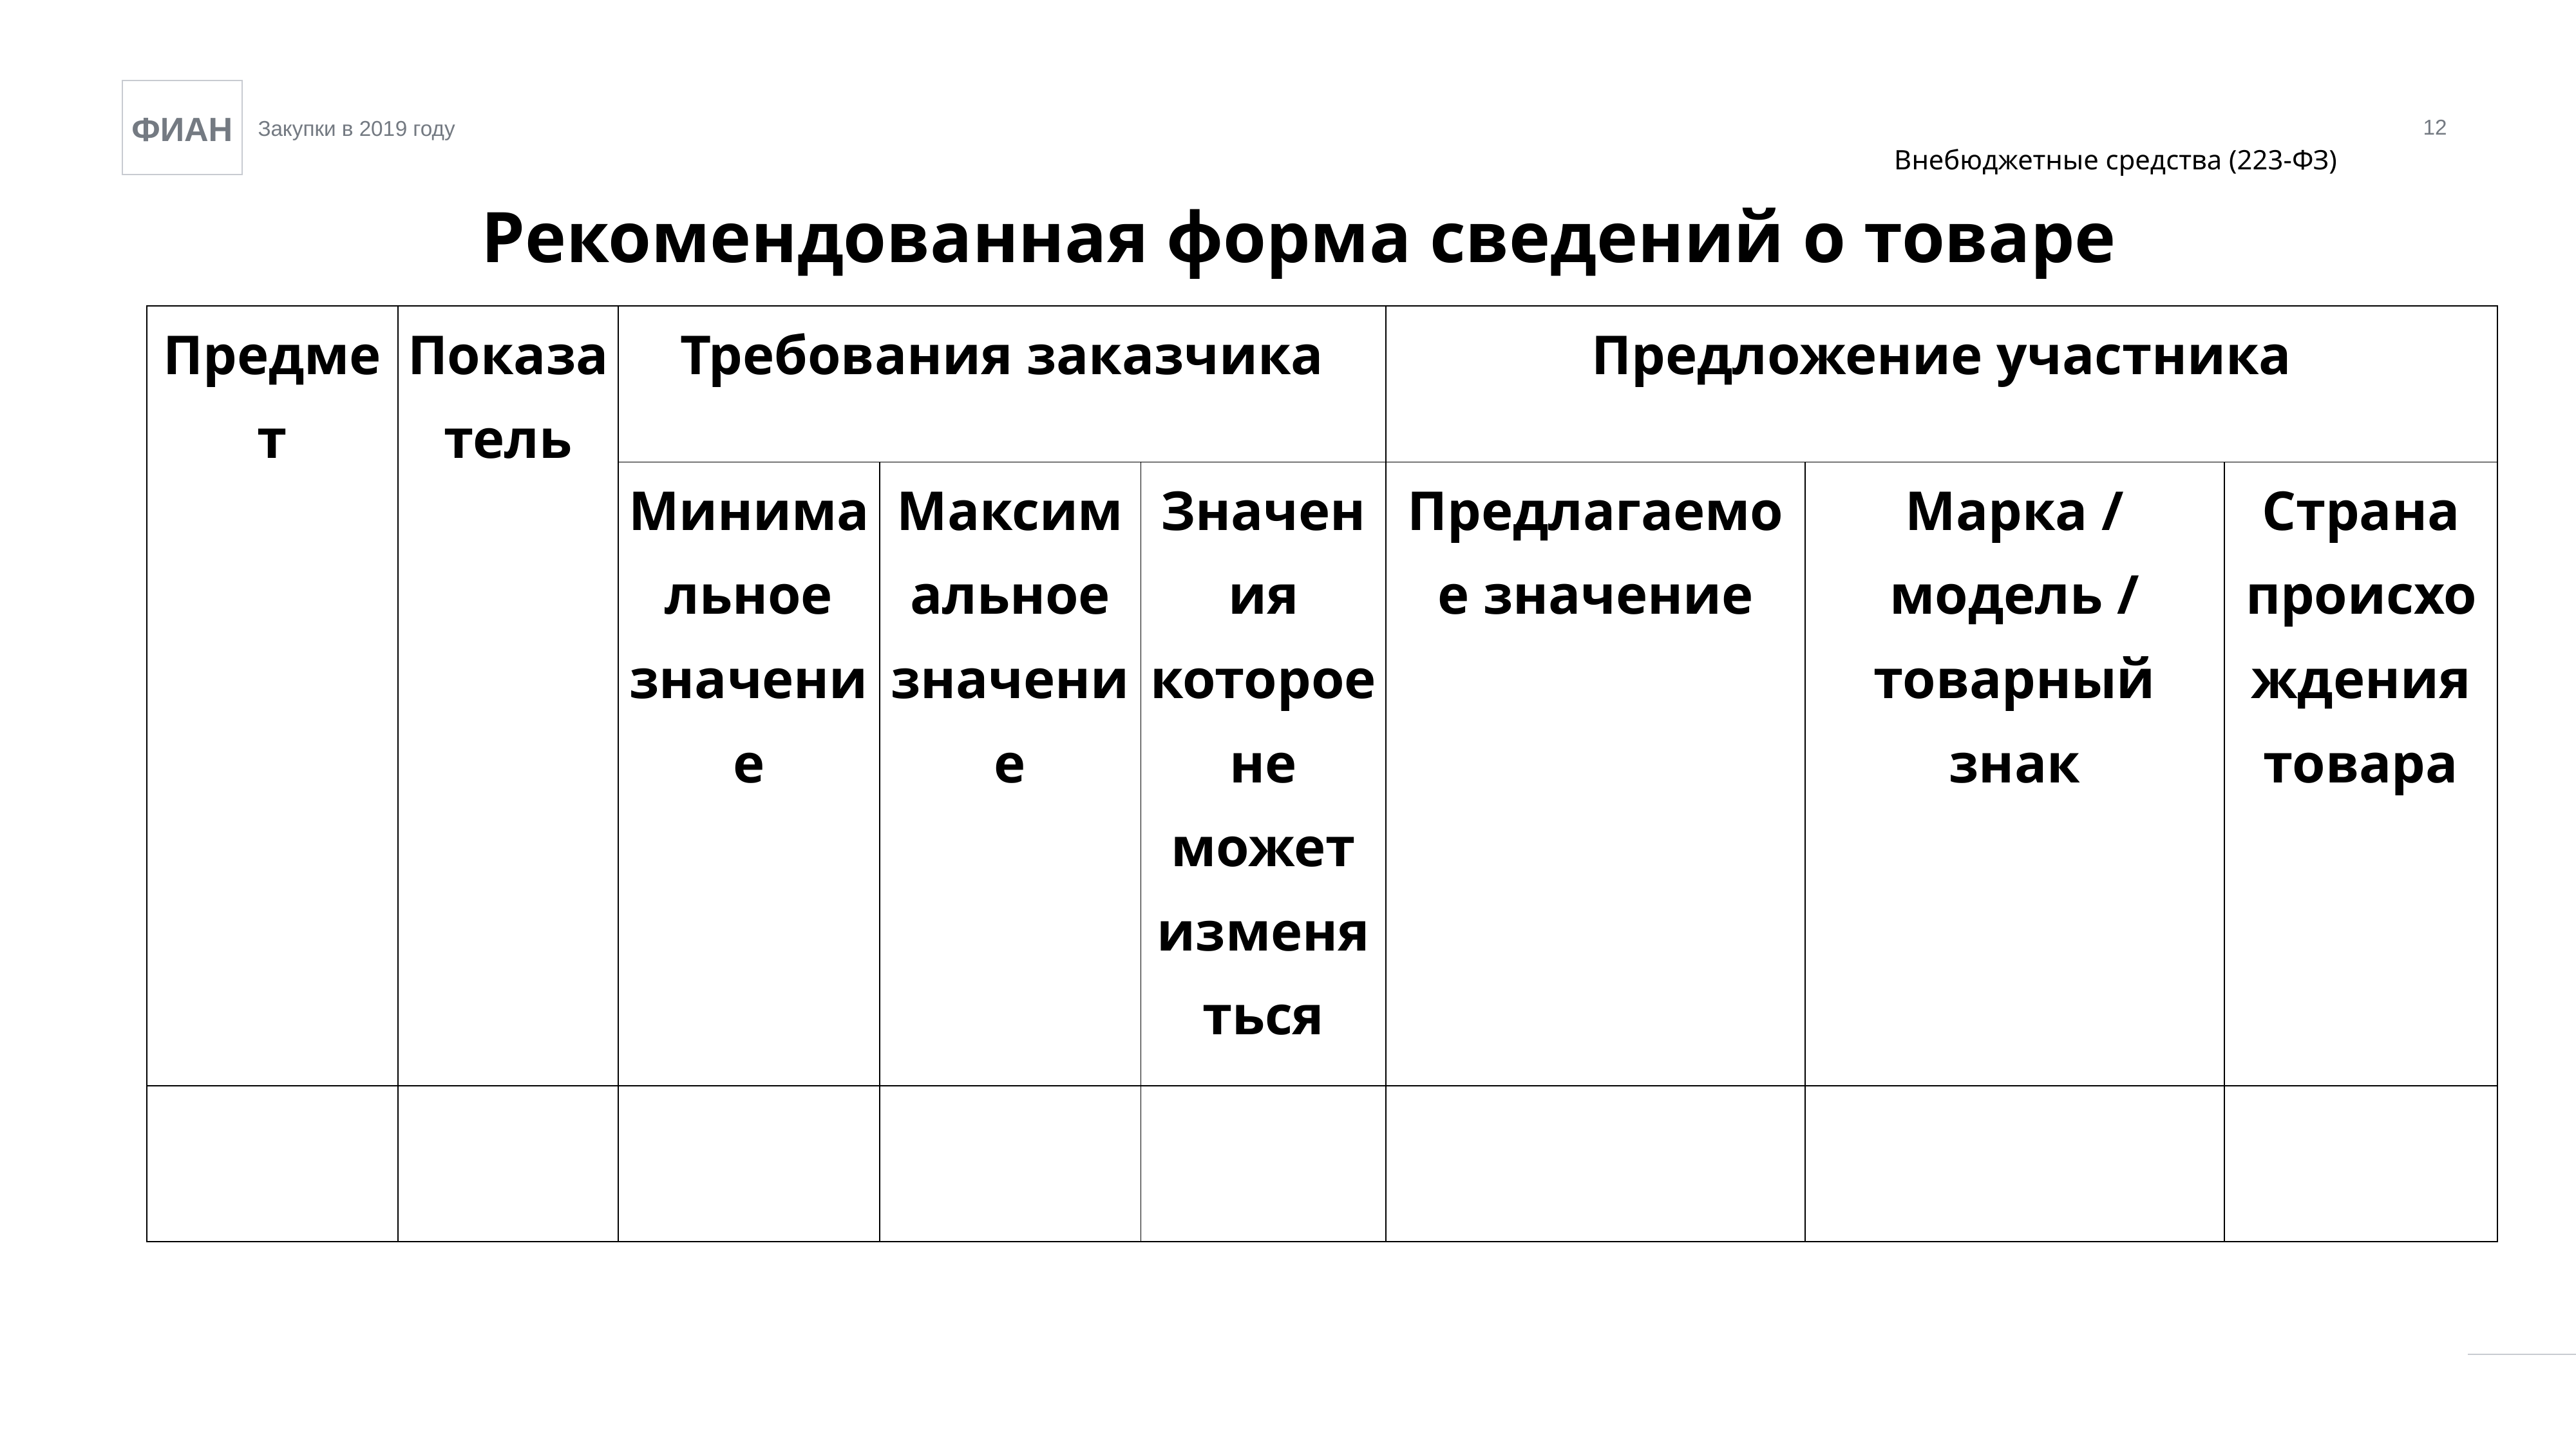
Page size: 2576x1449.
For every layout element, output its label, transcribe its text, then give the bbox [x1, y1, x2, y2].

table_cell [619, 1086, 879, 1241]
table_header Предмет [147, 307, 397, 1085]
table_cell [1387, 1086, 1804, 1241]
table_header Показатель [399, 307, 618, 1085]
table_cell Страна происхождения товара [2225, 462, 2497, 1085]
table_cell [147, 1086, 397, 1241]
table_header Требования заказчика [619, 307, 1385, 462]
table_cell [2225, 1086, 2497, 1241]
slide_number 12 [2416, 113, 2448, 149]
table_cell Значения которое не может изменяться [1141, 462, 1385, 1085]
table_cell Максимальное значение [880, 462, 1141, 1085]
table_header Предложение участника [1387, 307, 2497, 462]
text_box Рекомендованная форма сведений о товаре [329, 187, 2269, 282]
text_box Внебюджетные средства (223-ФЗ) [1833, 137, 2398, 181]
table_cell Предлагаемое значение [1387, 462, 1804, 1085]
table_cell Минимальное значение [619, 462, 879, 1085]
table_cell [1141, 1086, 1385, 1241]
table_cell Марка / модель / товарный знак [1806, 462, 2224, 1085]
table_cell [399, 1086, 618, 1241]
table_cell [880, 1086, 1141, 1241]
table_cell [1806, 1086, 2224, 1241]
